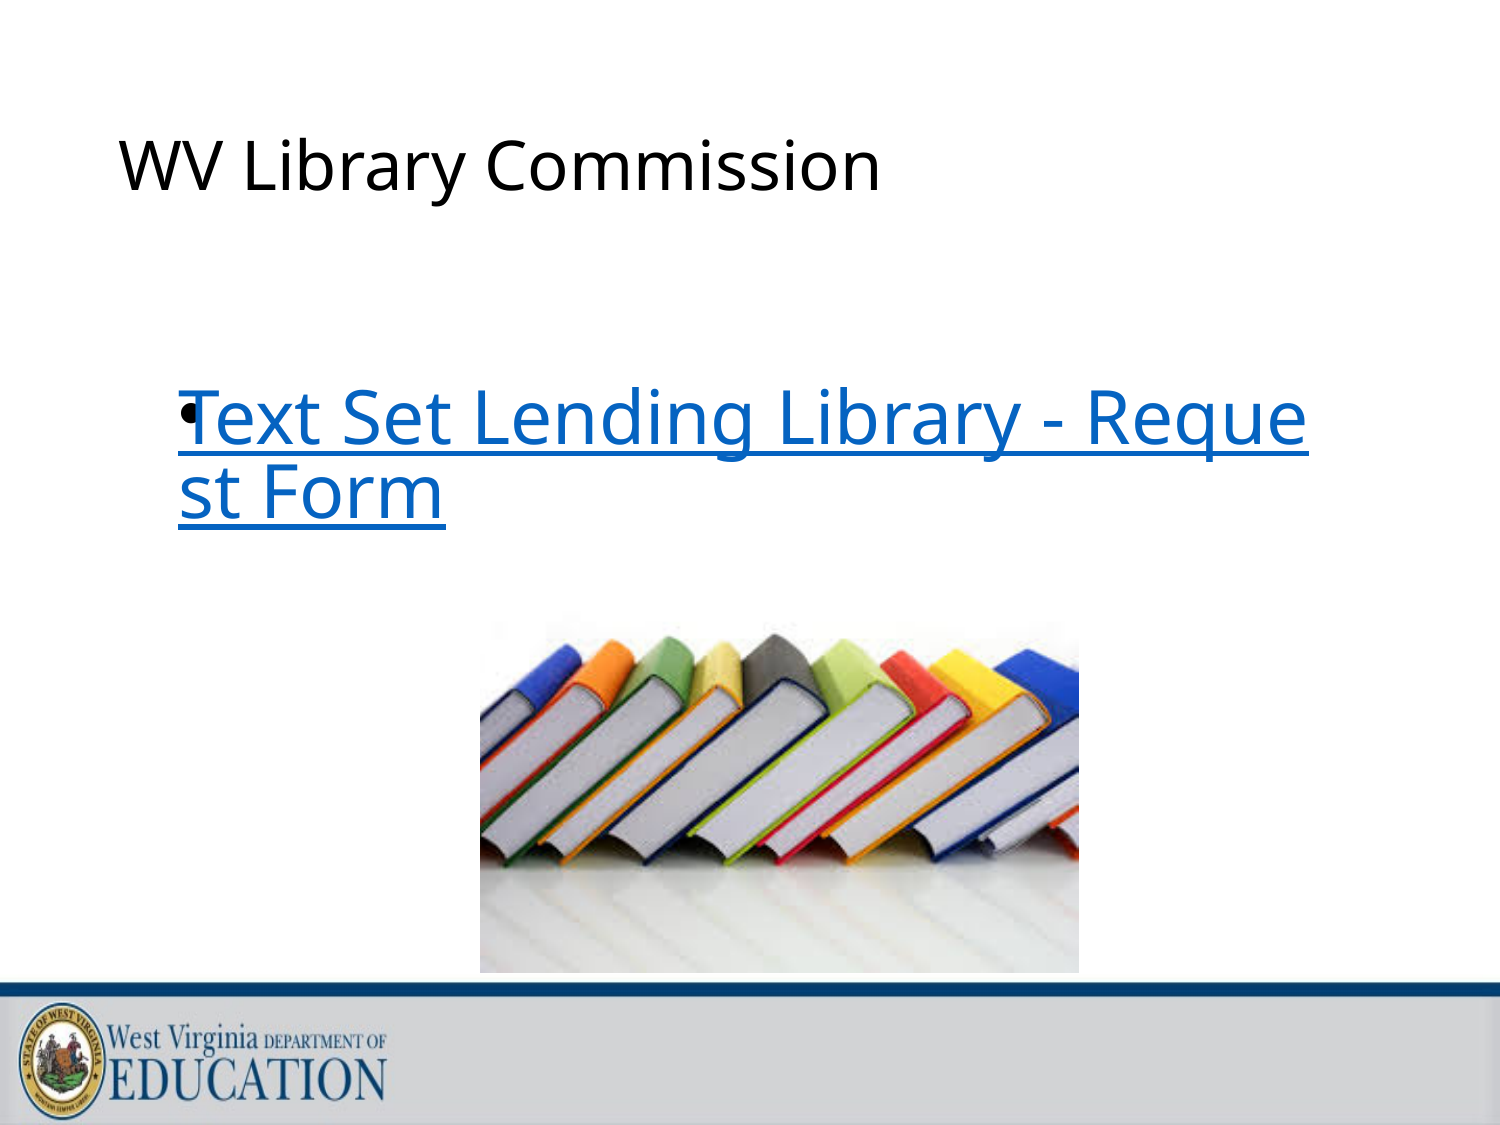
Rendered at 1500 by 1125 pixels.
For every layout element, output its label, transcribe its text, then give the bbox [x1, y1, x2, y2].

list Text Set Lending Library - Request Form [163, 364, 1368, 1009]
title WV Library Commission [103, 59, 1397, 278]
picture [0, 0, 1500, 1125]
